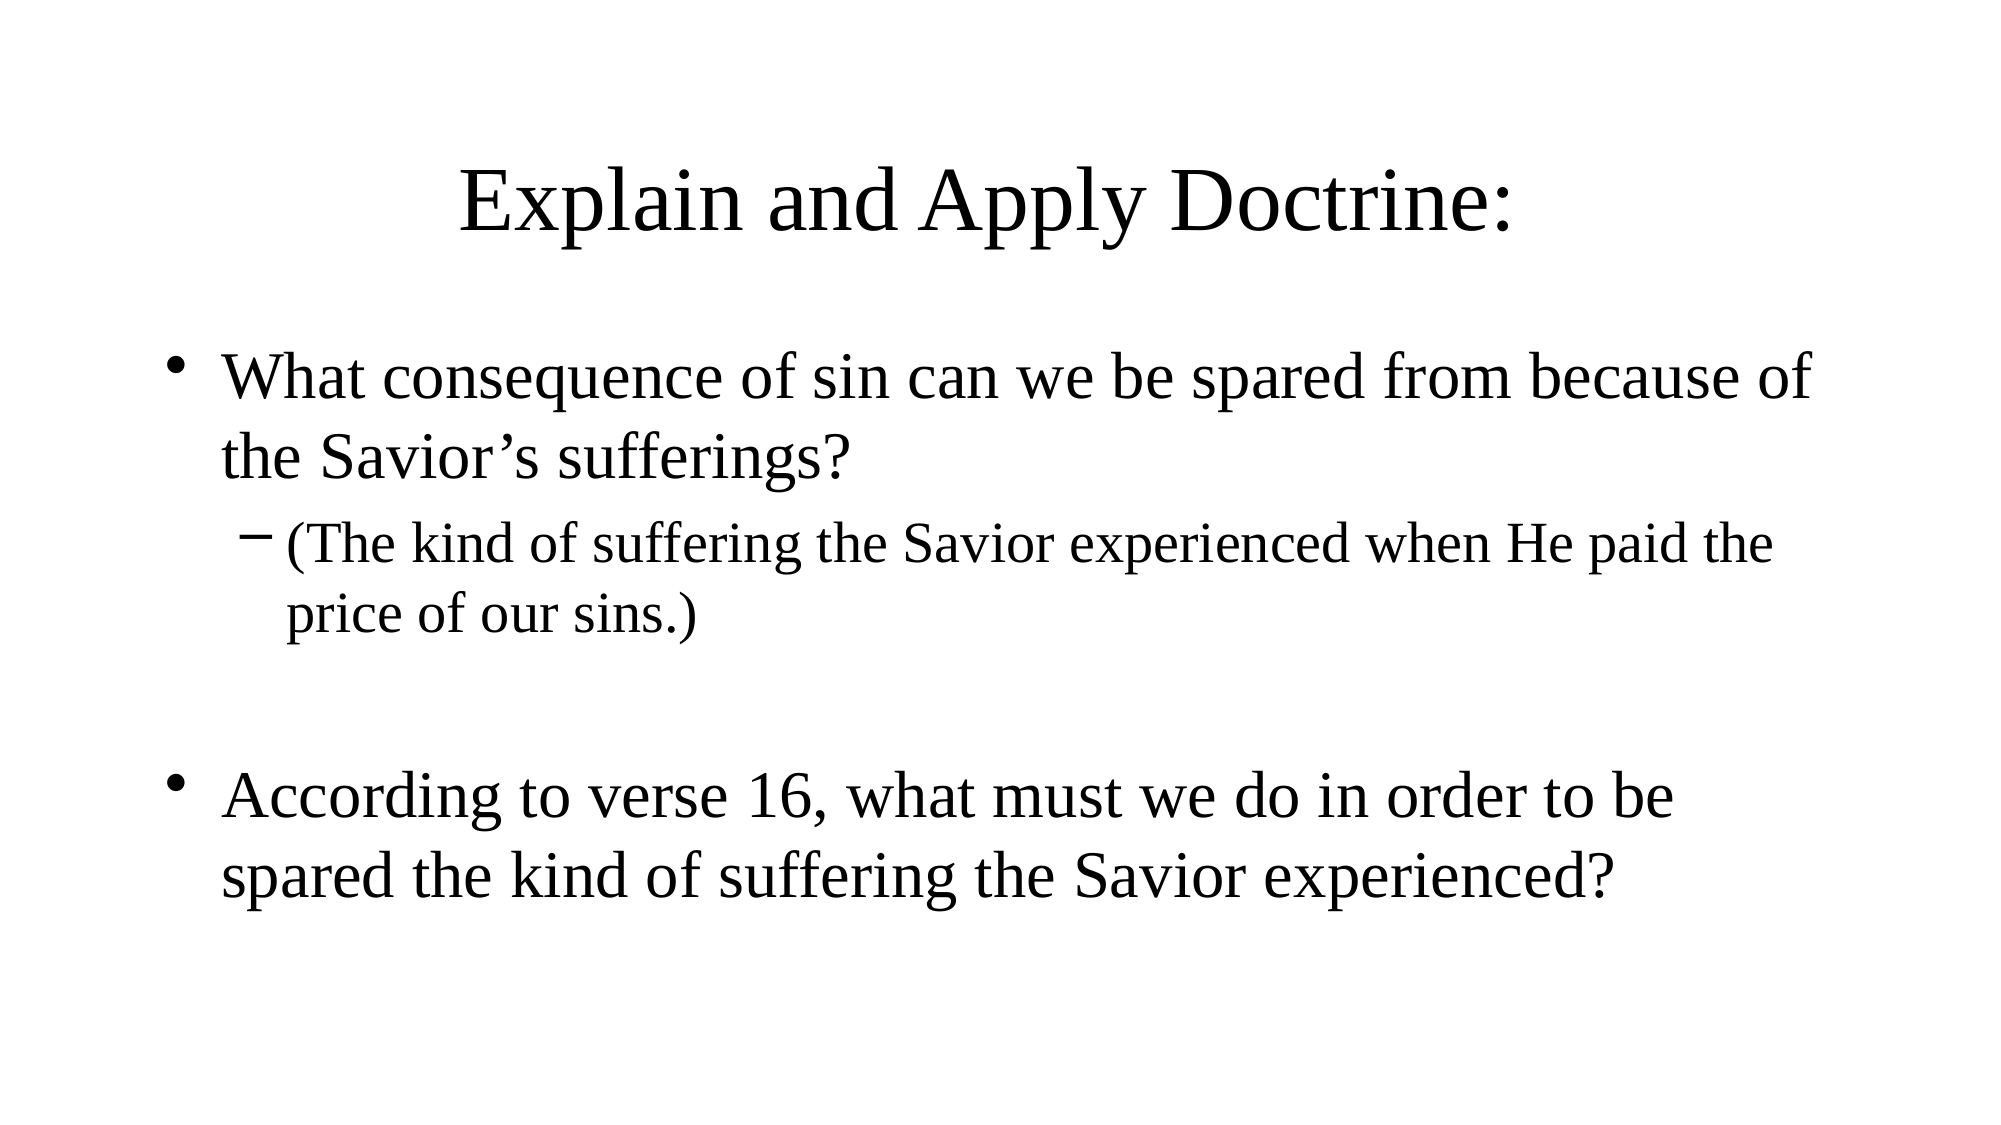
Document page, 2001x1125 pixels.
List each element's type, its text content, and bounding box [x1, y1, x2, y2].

title Explain and Apply Doctrine: [150, 99, 1850, 288]
list What consequence of sin can we be spared from because of the Savior’s sufferings? (The kind of suffering the Savior experienced when He paid the price of our sins.) According to verse 16, what must we do in order to be spared the kind of suffering the Savior experienced? [150, 324, 1850, 1000]
